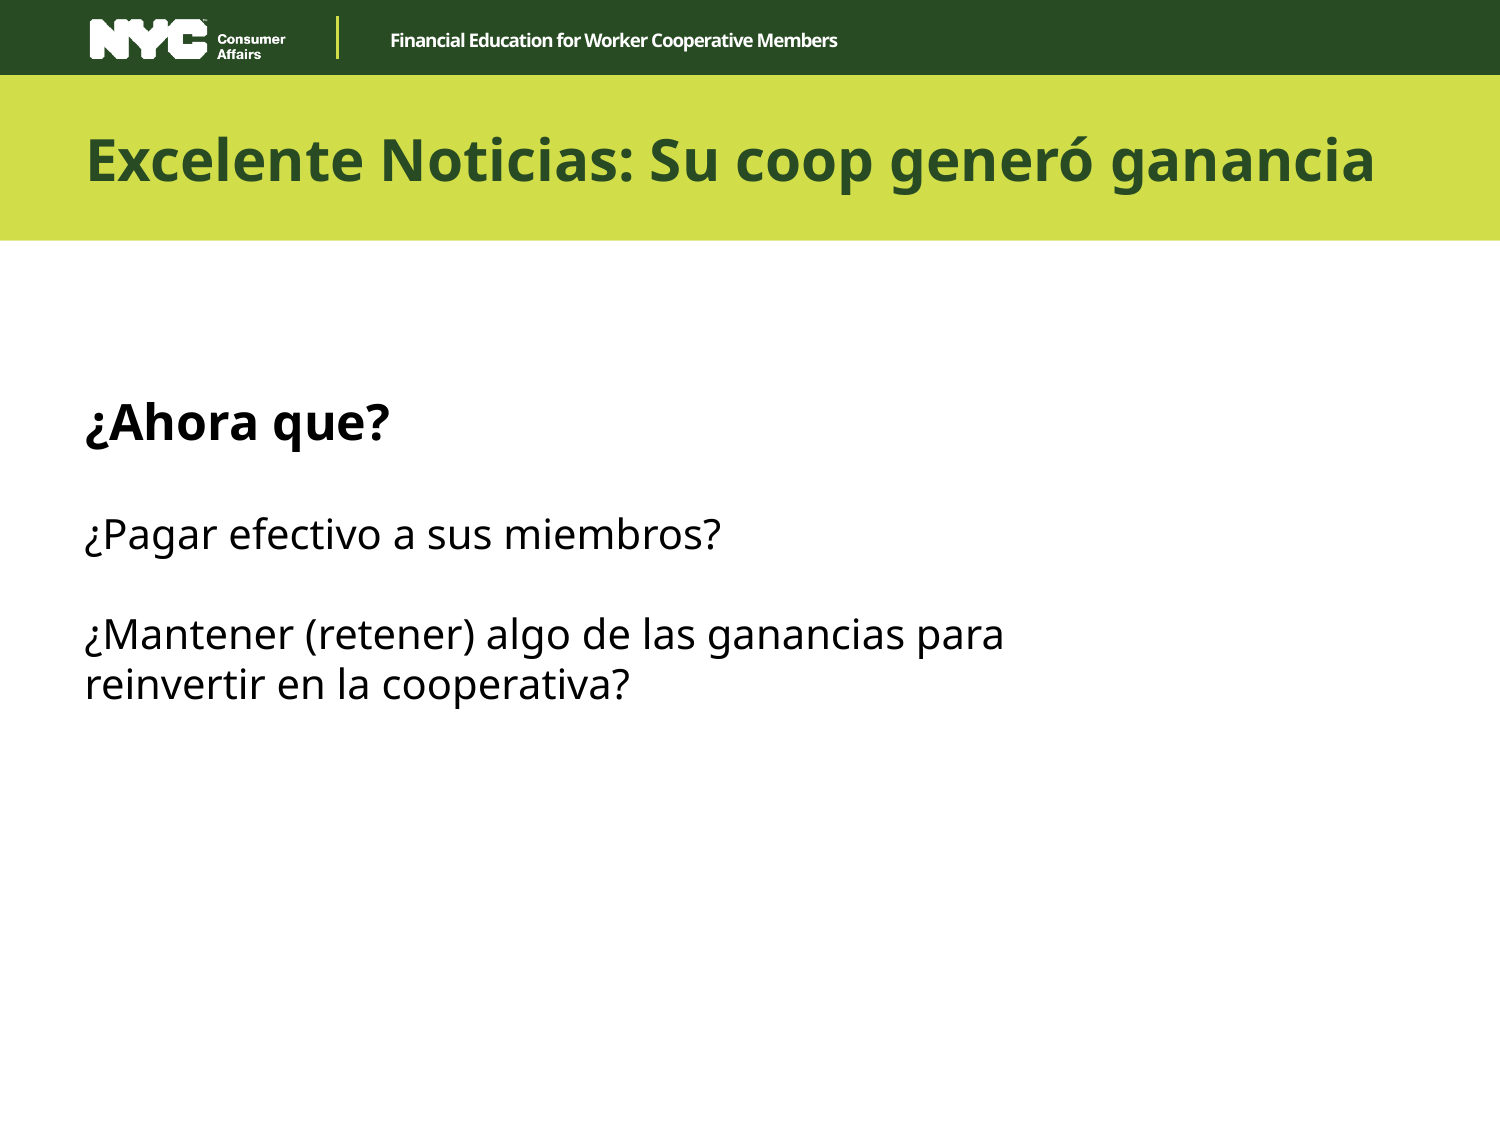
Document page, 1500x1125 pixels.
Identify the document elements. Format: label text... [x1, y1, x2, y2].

picture [49, 16, 788, 138]
text_box [0, 77, 1500, 243]
list ¿Pagar efectivo a sus miembros? ¿Mantener (retener) algo de las ganancias para reinvertir en la cooperativa? [69, 500, 1088, 825]
text_box Excelente Noticias: Su coop generó ganancia [70, 125, 1469, 190]
text_box ¿Ahora que? [70, 291, 1363, 550]
text_box Financial Education for Worker Cooperative Members [375, 22, 1208, 57]
text_box [0, 0, 1500, 77]
